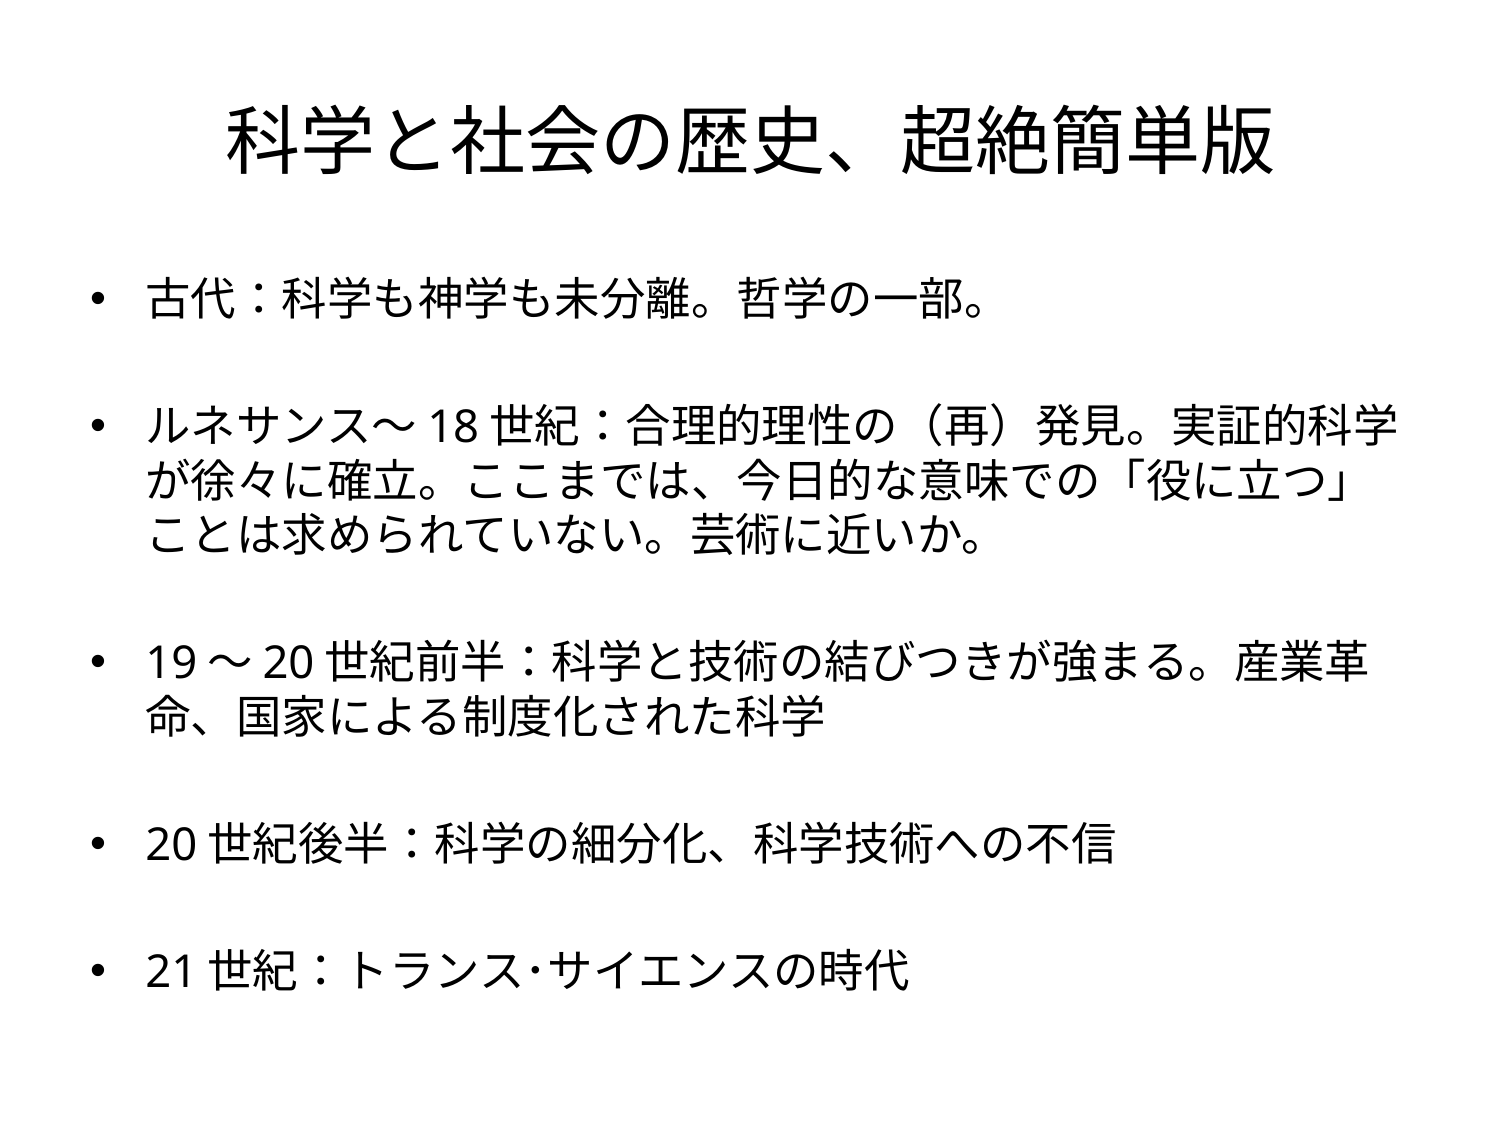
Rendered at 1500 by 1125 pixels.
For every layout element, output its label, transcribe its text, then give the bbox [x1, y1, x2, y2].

list 古代：科学も神学も未分離。哲学の一部。 ルネサンス〜18世紀：合理的理性の（再）発見。実証的科学が徐々に確立。ここまでは、今日的な意味での「役に立つ」ことは求められていない。芸術に近いか。 19〜20世紀前半：科学と技術の結びつきが強まる。産業革命、国家による制度化された科学 20世紀後半：科学の細分化、科学技術への不信 21世紀：トランス･サイエンスの時代 [75, 262, 1425, 1005]
title 科学と社会の歴史、超絶簡単版 [75, 45, 1425, 233]
